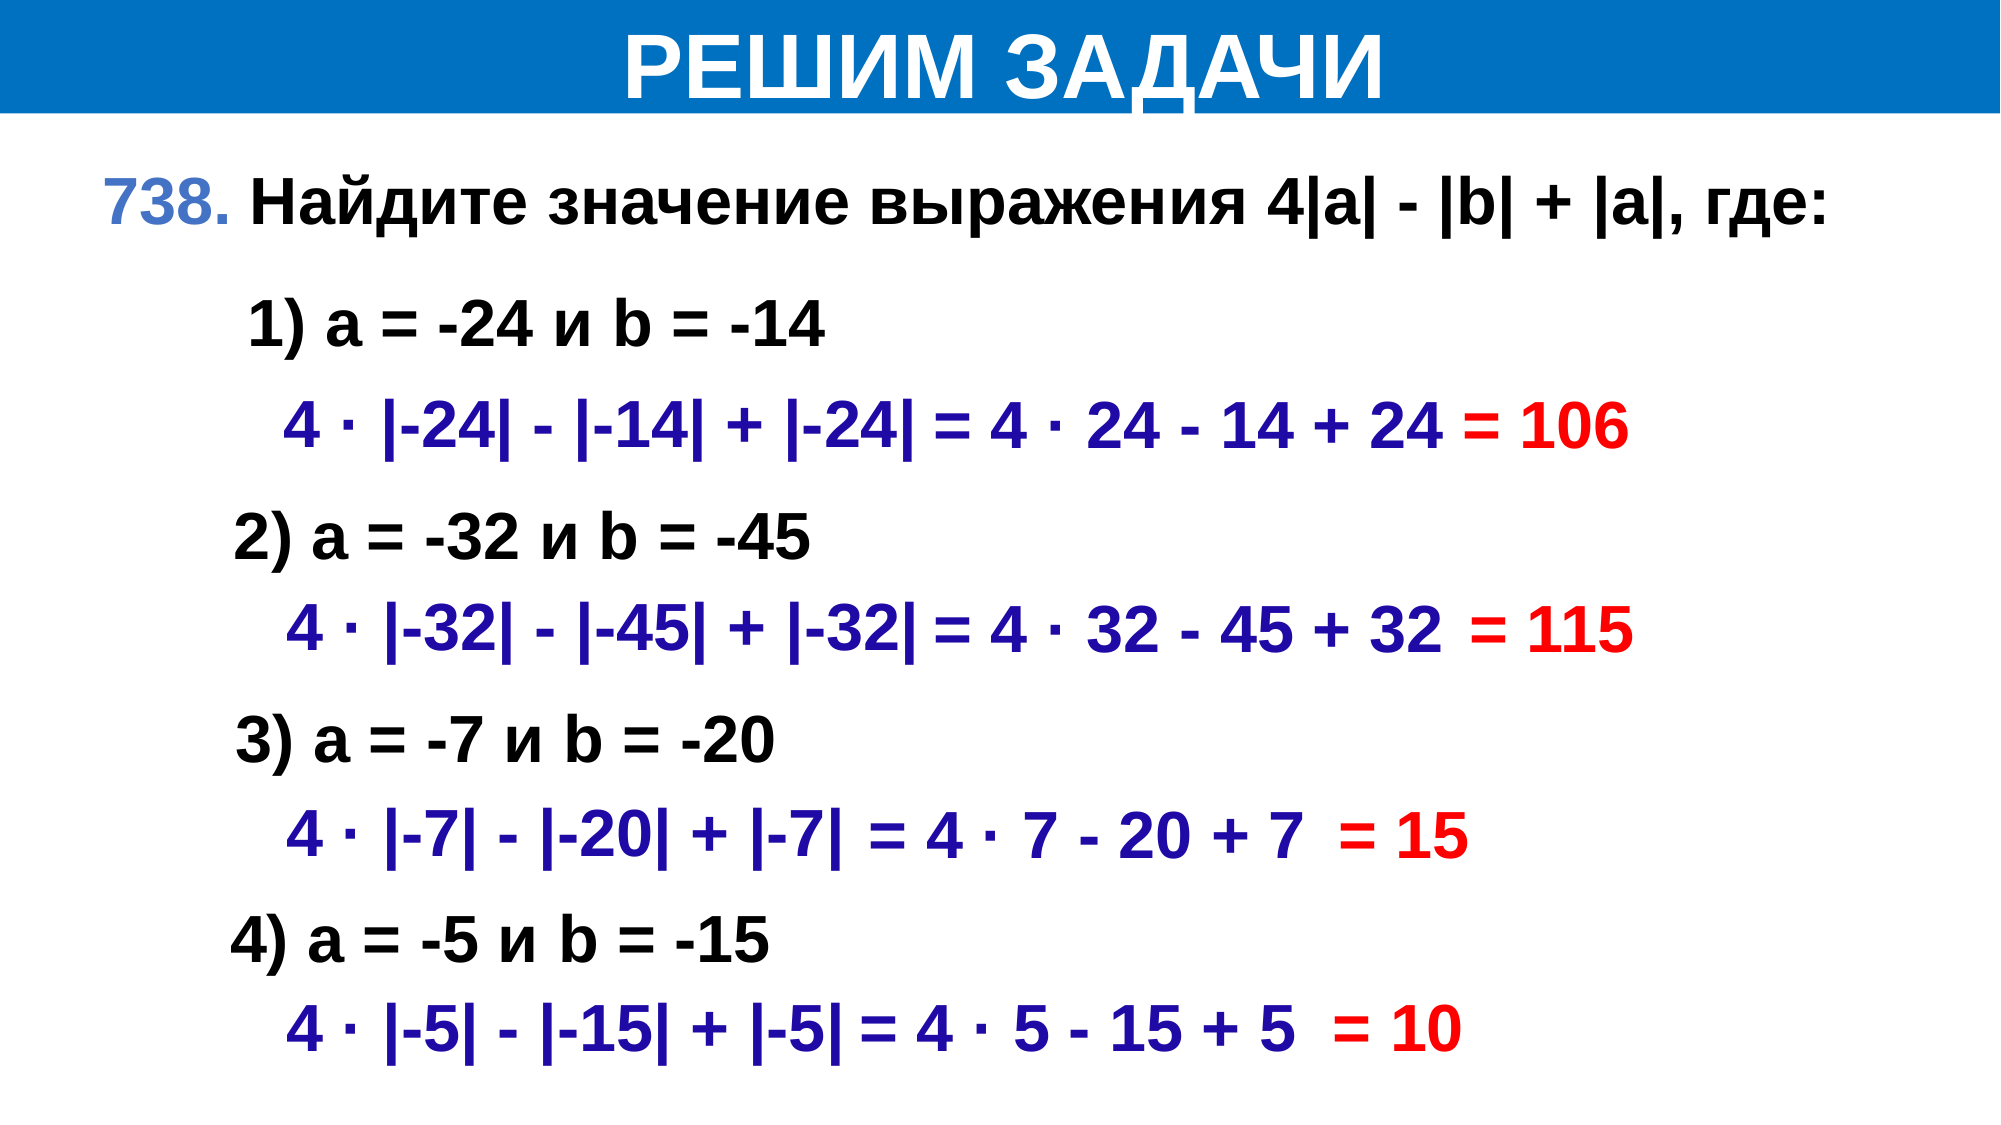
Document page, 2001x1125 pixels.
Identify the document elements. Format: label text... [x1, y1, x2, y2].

text_box = 15 [1323, 784, 1485, 880]
text_box [0, 0, 4, 114]
text_box 4 · |-32| - |-45| + |-32| [271, 576, 935, 672]
text_box 4 · |-24| - |-14| + |-24| [269, 373, 932, 468]
text_box = 4 · 24 - 14 + 24 [918, 374, 1447, 470]
text_box 4) а = -5 и b = -15 [171, 848, 848, 984]
text_box = 115 [1454, 578, 1650, 674]
text_box 1) а = -24 и b = -14 [225, 232, 848, 368]
text_box РЕШИМ ЗАДАЧИ [4, 0, 2000, 125]
text_box 738. Найдите значение выражения 4|а| - |b| + |а|, где: [87, 151, 1981, 246]
text_box = 4 · 7 - 20 + 7 [854, 784, 1321, 880]
text_box = 4 · 32 - 45 + 32 [918, 578, 1454, 674]
text_box 3) а = -7 и b = -20 [213, 648, 817, 783]
text_box 2) а = -32 и b = -45 [217, 445, 847, 581]
text_box 4 · |-5| - |-15| + |-5| [271, 977, 844, 1073]
text_box = 106 [1447, 374, 1646, 470]
text_box 4 · |-7| - |-20| + |-7| [271, 782, 860, 878]
text_box = 10 [1317, 977, 1480, 1073]
text_box = 4 · 5 - 15 + 5 [844, 977, 1312, 1073]
